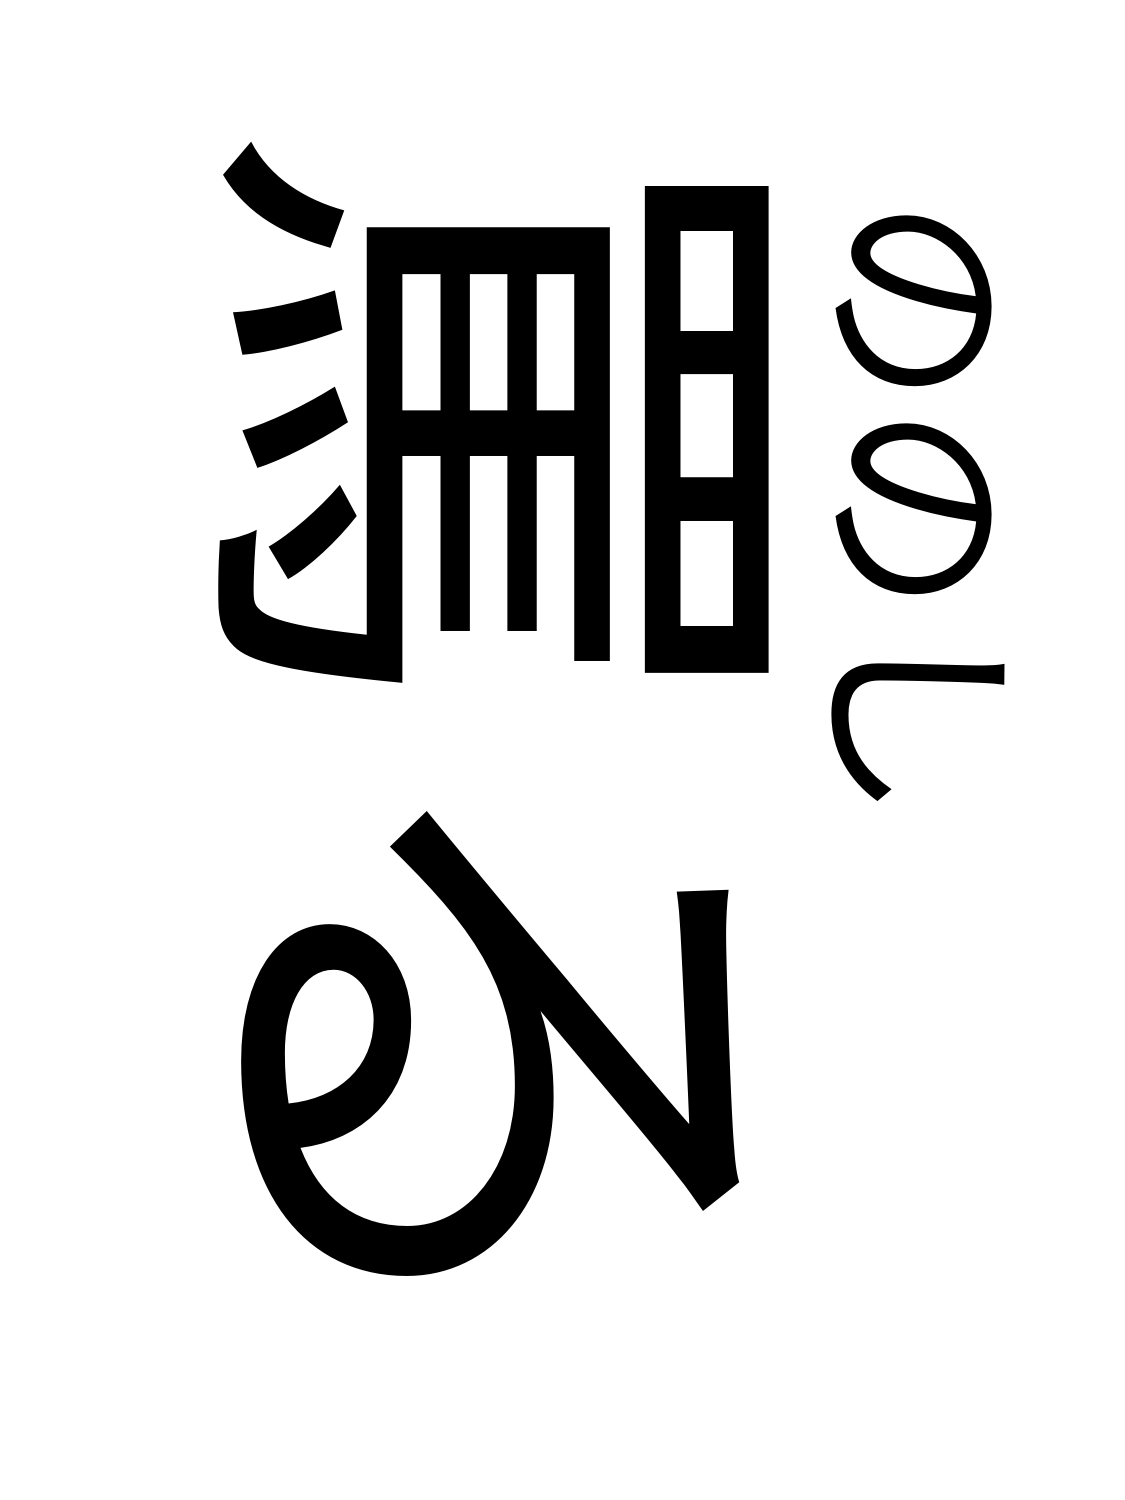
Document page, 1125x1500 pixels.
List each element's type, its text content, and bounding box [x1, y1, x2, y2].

text_box 罵る [135, 116, 894, 1384]
text_box ののし [775, 182, 1058, 1459]
